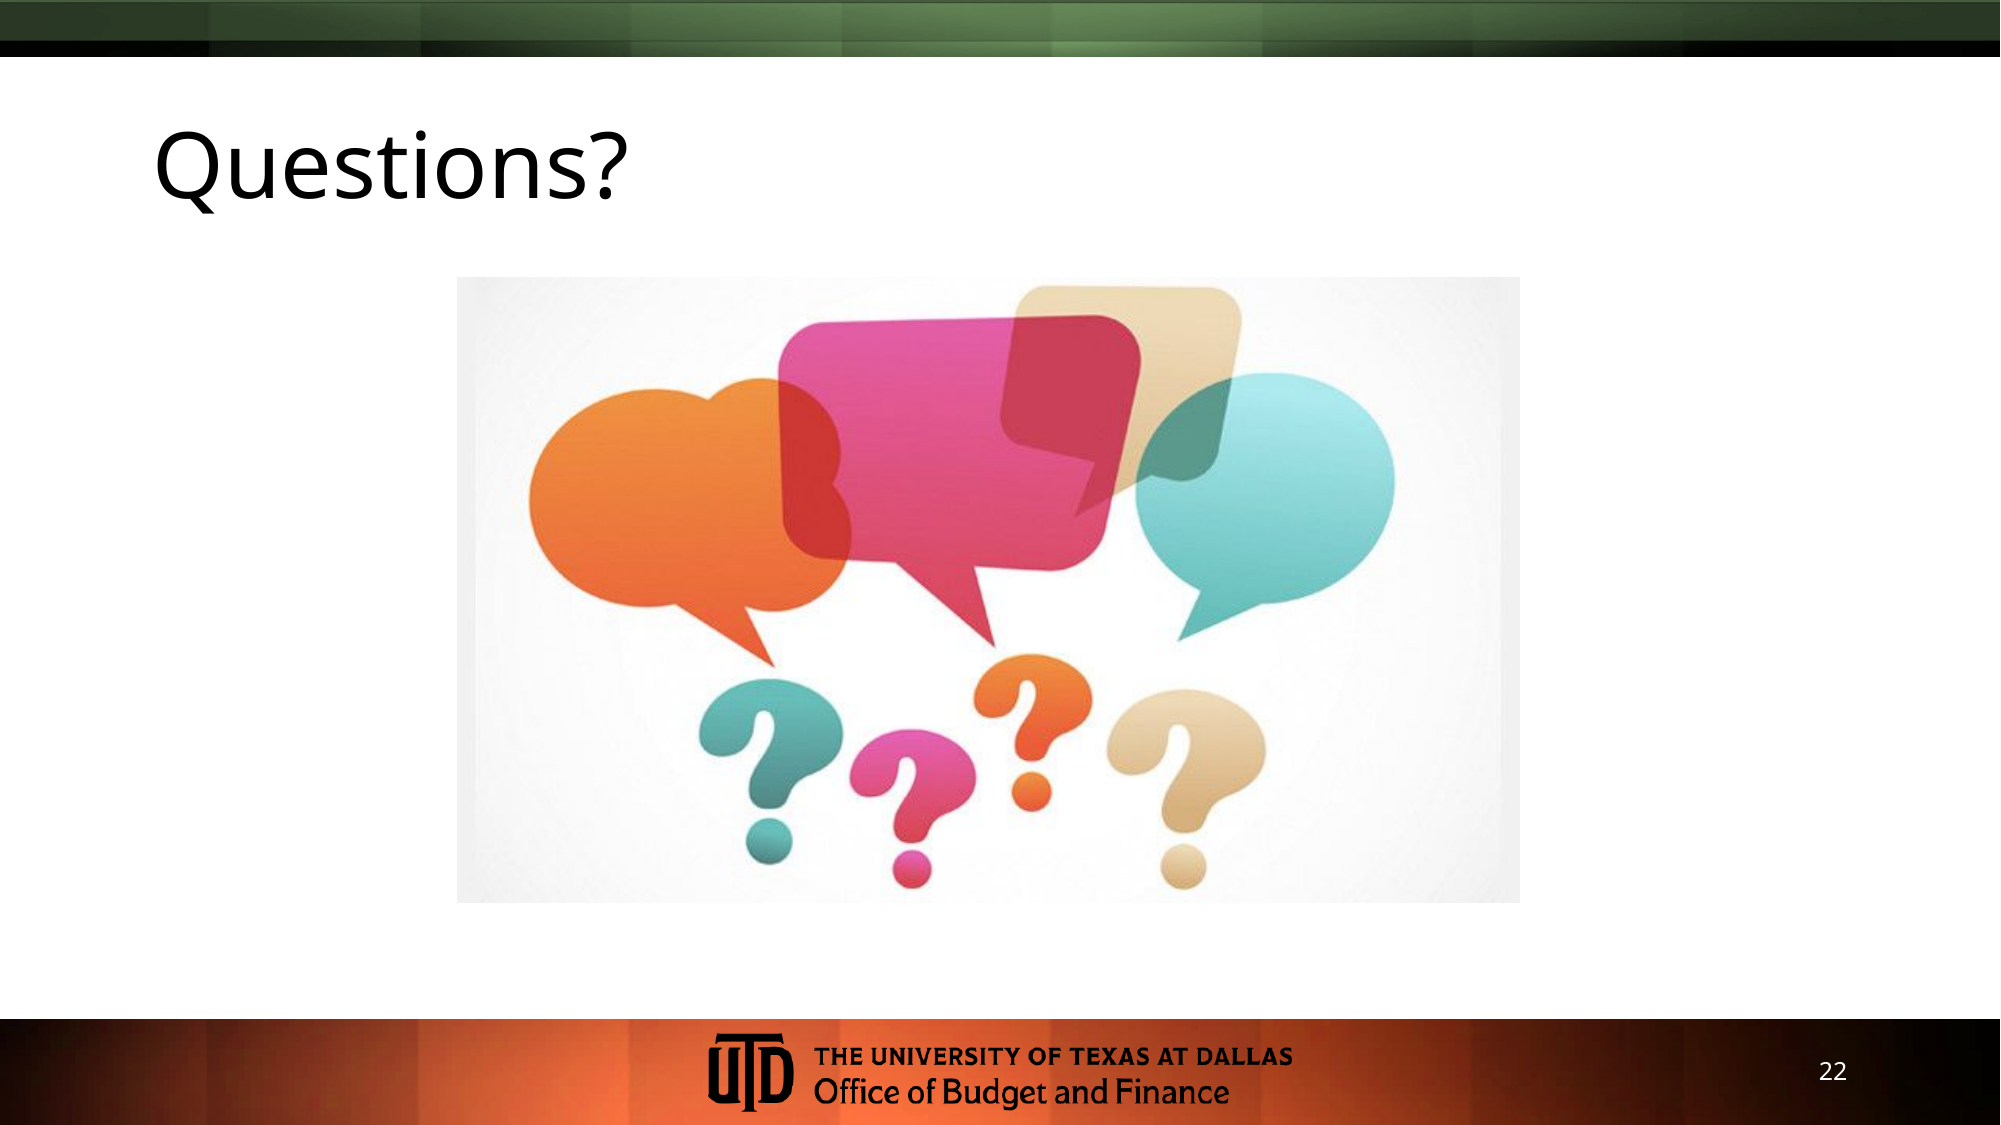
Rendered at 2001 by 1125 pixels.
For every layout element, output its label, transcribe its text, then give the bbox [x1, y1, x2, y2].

title Questions? [137, 59, 1863, 278]
picture [0, 1019, 2000, 1125]
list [456, 277, 1520, 903]
slide_number 22 [1412, 1042, 1863, 1103]
